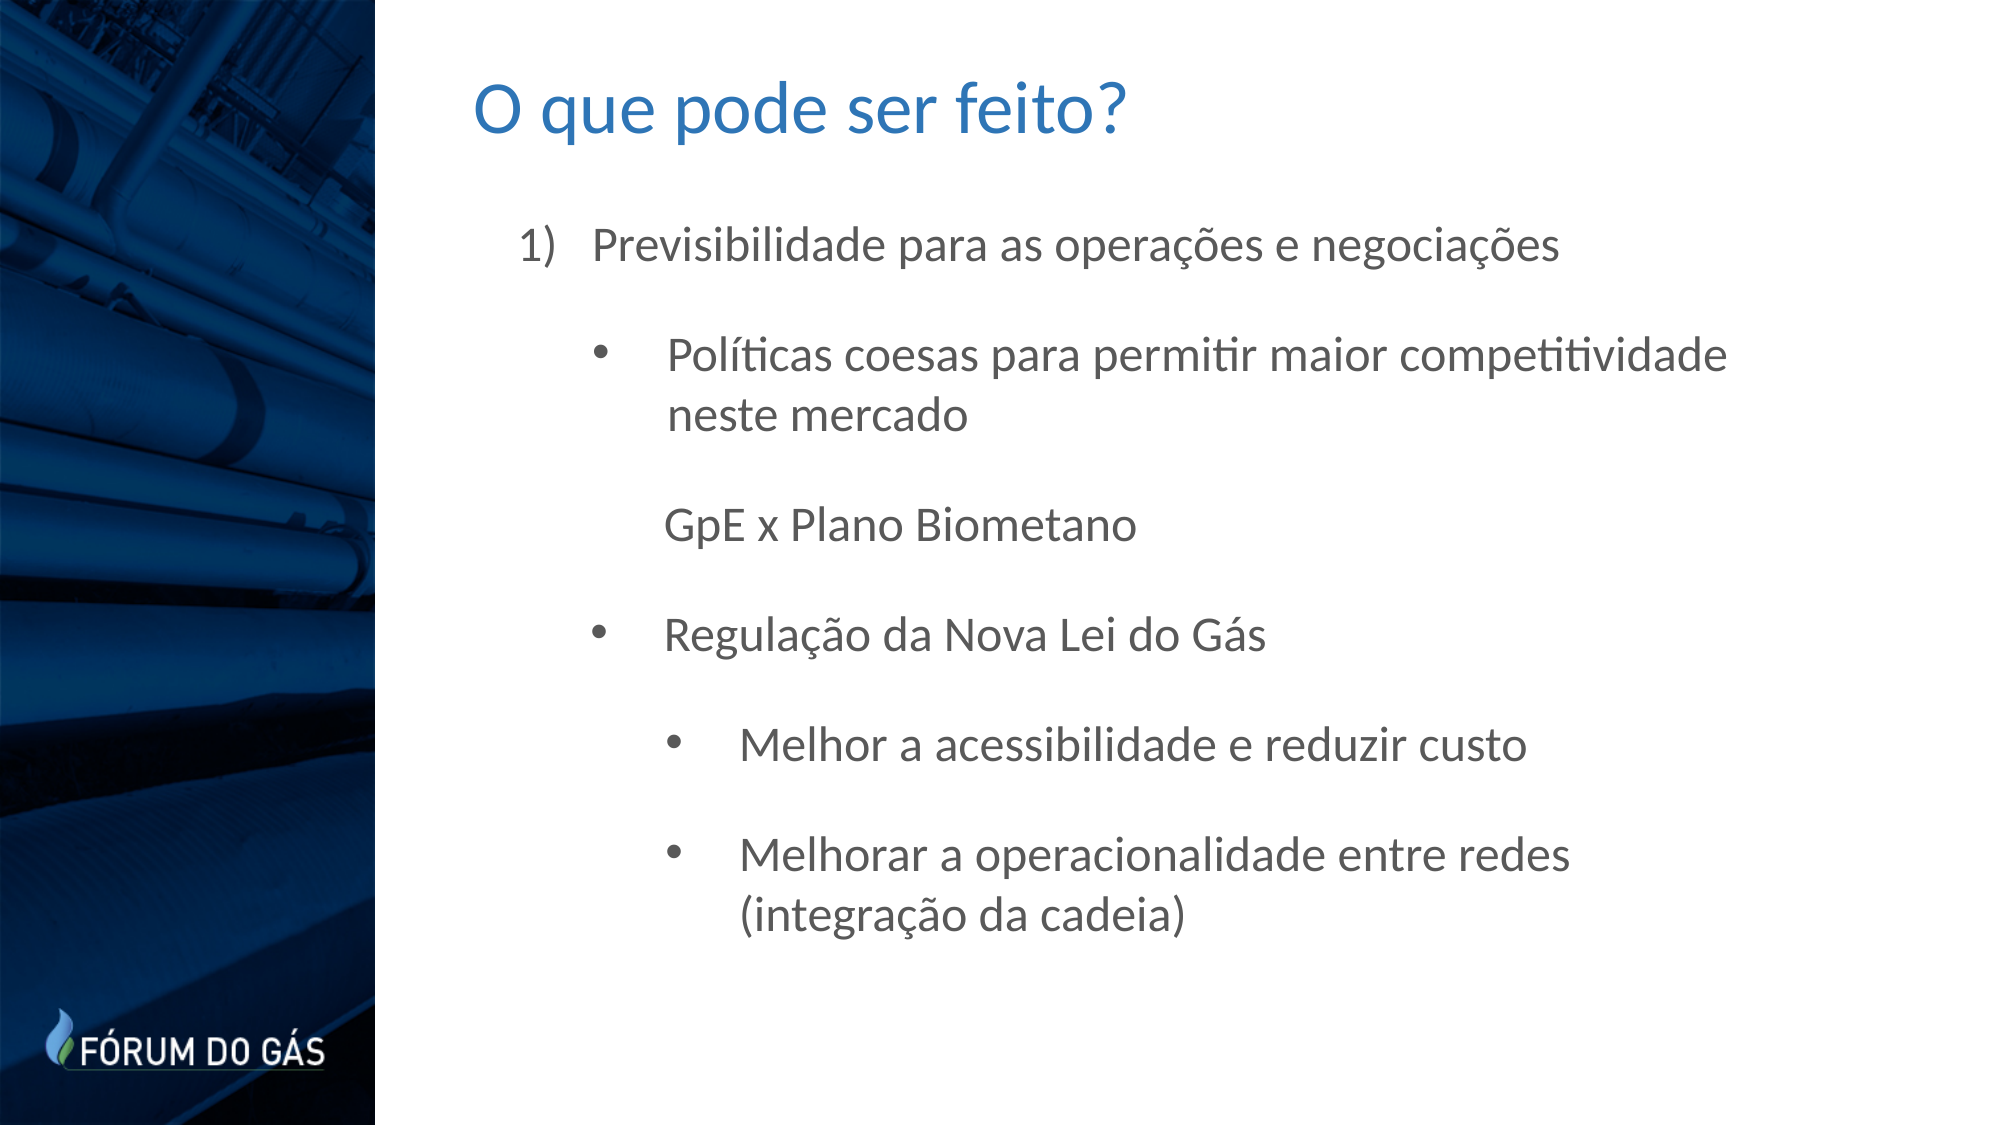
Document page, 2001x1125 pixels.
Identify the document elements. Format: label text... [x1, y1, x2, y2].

picture [0, 0, 376, 1125]
text_box O que pode ser feito? [458, 51, 1332, 156]
text_box Previsibilidade para as operações e negociações Políticas coesas para permitir maior competitividade neste mercado GpE x Plano Biometano Regulação da Nova Lei do Gás Melhor a acessibilidade e reduzir custo Melhorar a operacionalidade entre redes (integração da cadeia) [502, 204, 1804, 949]
